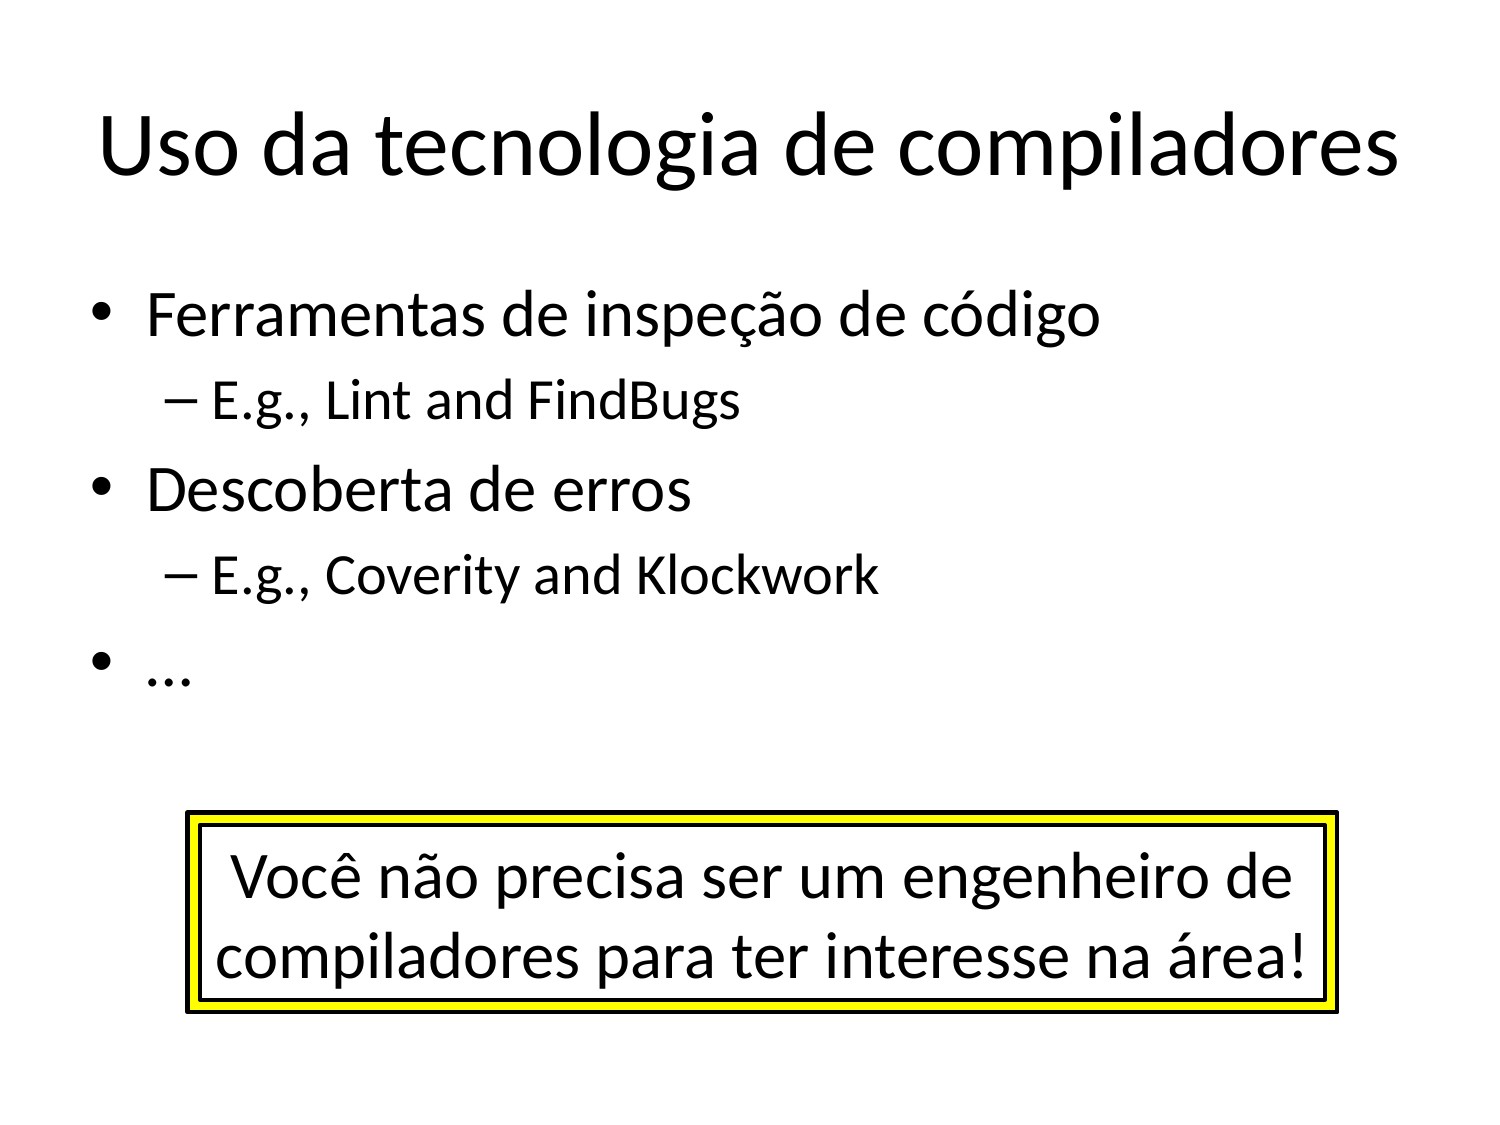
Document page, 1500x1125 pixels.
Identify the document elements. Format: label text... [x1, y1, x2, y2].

text_box [185, 1005, 1339, 1014]
text_box Ferramentas de inspeção de código E.g., Lint and FindBugs Descoberta de erros E.g., Coverity and Klockwork … [75, 262, 1425, 1005]
text_box Uso da tecnologia de compiladores [75, 45, 1425, 233]
text_box Você não precisa ser um engenheiro de compiladores para ter interesse na área! [198, 823, 1327, 1002]
